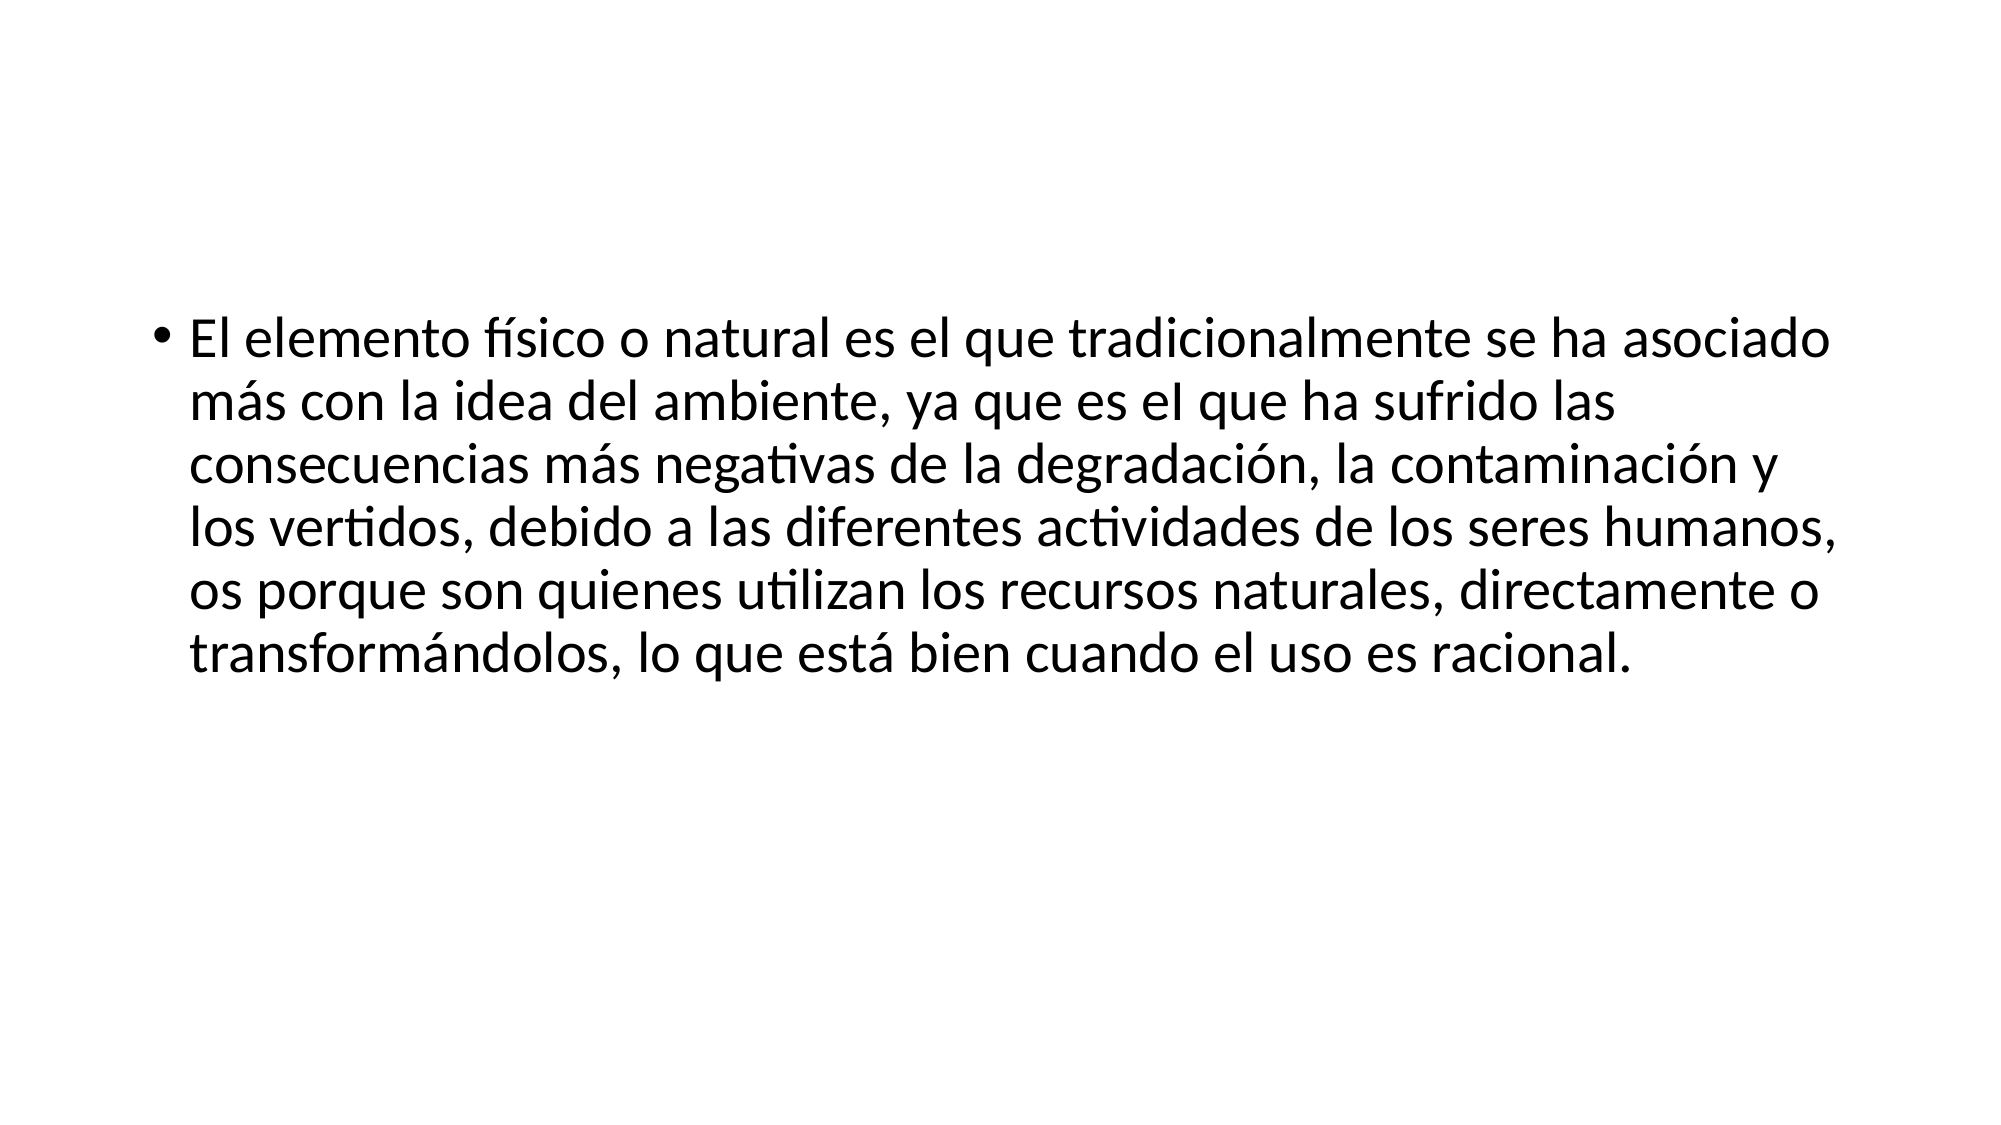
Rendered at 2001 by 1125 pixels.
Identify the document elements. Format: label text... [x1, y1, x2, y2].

list El elemento físico o natural es el que tradicionalmente se ha asociado más con la idea del ambiente, ya que es eI que ha sufrido las consecuencias más negativas de la degradación, la contaminación y los vertidos, debido a las diferentes actividades de los seres humanos, os porque son quienes utilizan los recursos naturales, directamente o transformándolos, lo que está bien cuando el uso es racional. [137, 299, 1863, 1014]
